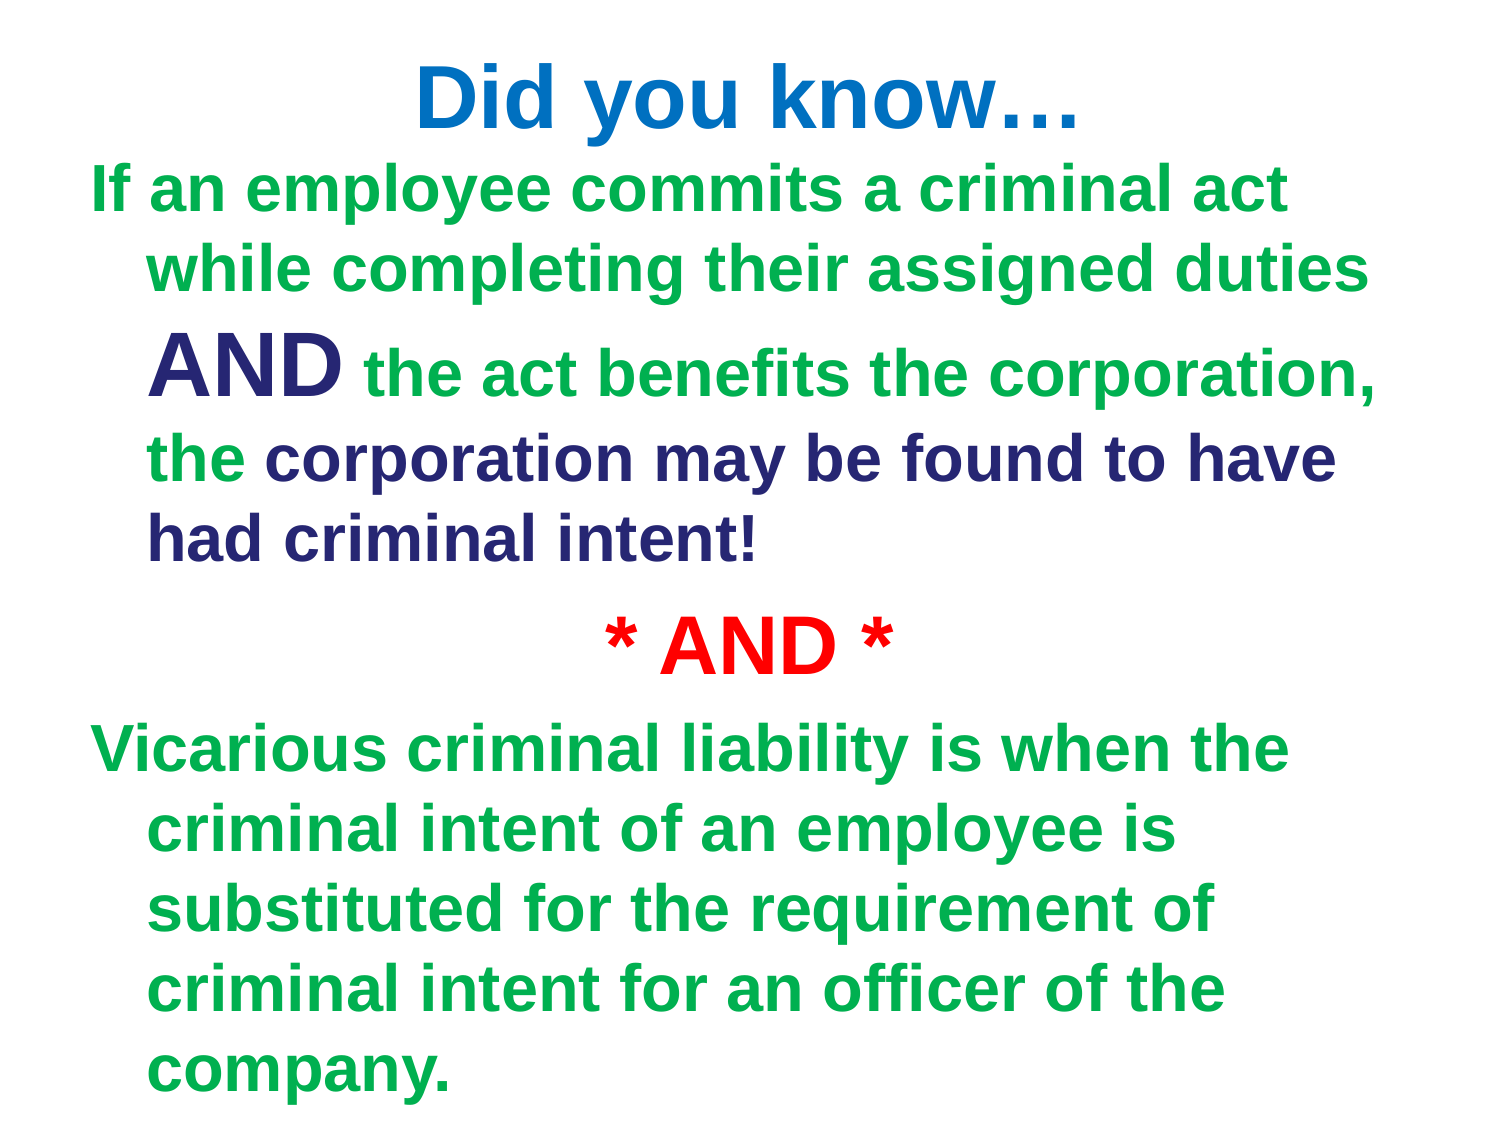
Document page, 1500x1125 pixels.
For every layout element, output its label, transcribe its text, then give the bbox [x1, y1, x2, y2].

list If an employee commits a criminal act while completing their assigned duties AND the act benefits the corporation, the corporation may be found to have had criminal intent! * AND * Vicarious criminal liability is when the criminal intent of an employee is substituted for the requirement of criminal intent for an officer of the company. [74, 137, 1426, 1125]
title Did you know… [74, 0, 1426, 137]
